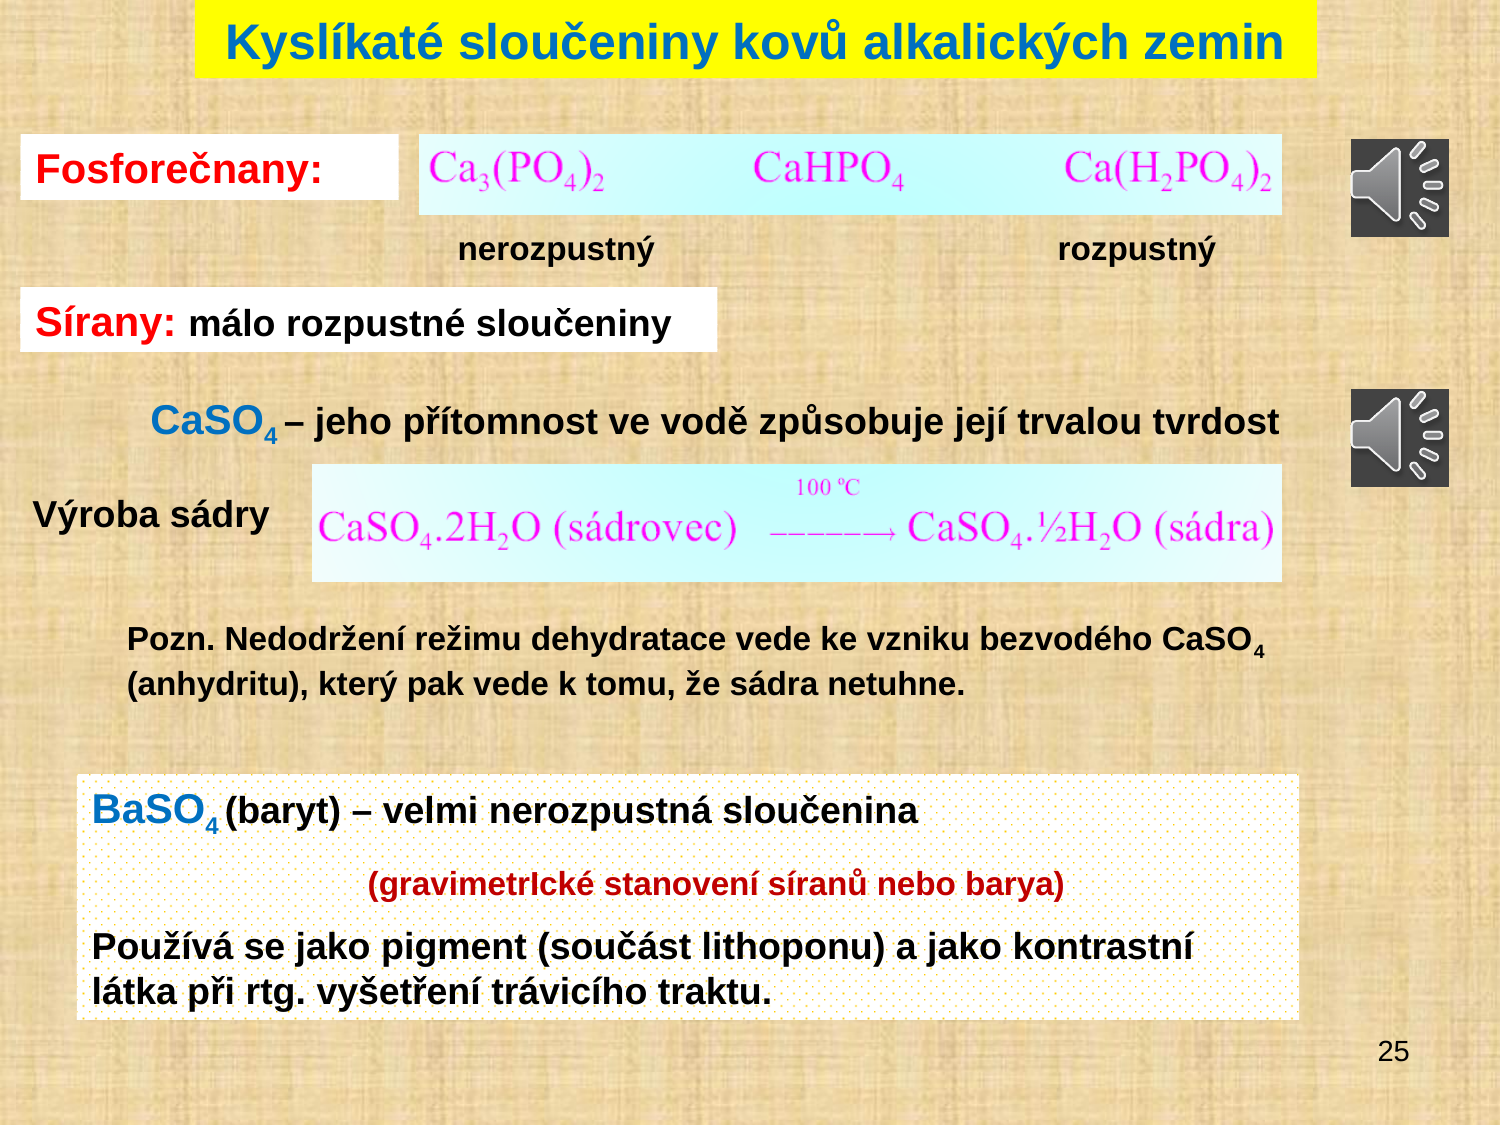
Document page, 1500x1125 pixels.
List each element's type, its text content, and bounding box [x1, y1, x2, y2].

picture [0, 0, 1500, 1125]
text_box CaSO4 – jeho přítomnost ve vodě způsobuje její trvalou tvrdost [135, 385, 1300, 457]
text_box Kyslíkaté sloučeniny kovů alkalických zemin [194, 0, 1317, 79]
text_box BaSO4 (baryt) – velmi nerozpustná sloučenina (gravimetrIcké stanovení síranů nebo barya) Používá se jako pigment (součást lithoponu) a jako kontrastní látka při rtg. vyšetření trávicího traktu. [76, 774, 1300, 1020]
text_box Sírany: málo rozpustné sloučeniny [20, 287, 718, 352]
text_box nerozpustný rozpustný [442, 219, 1400, 275]
text_box Fosforečnany: [20, 134, 399, 200]
text_box Výroba sádry [17, 483, 301, 543]
slide_number 25 [1074, 1024, 1426, 1103]
text_box Pozn. Nedodržení režimu dehydratace vede ke vzniku bezvodého CaSO4 (anhydritu), který pak vede k tomu, že sádra netuhne. [112, 609, 1282, 710]
